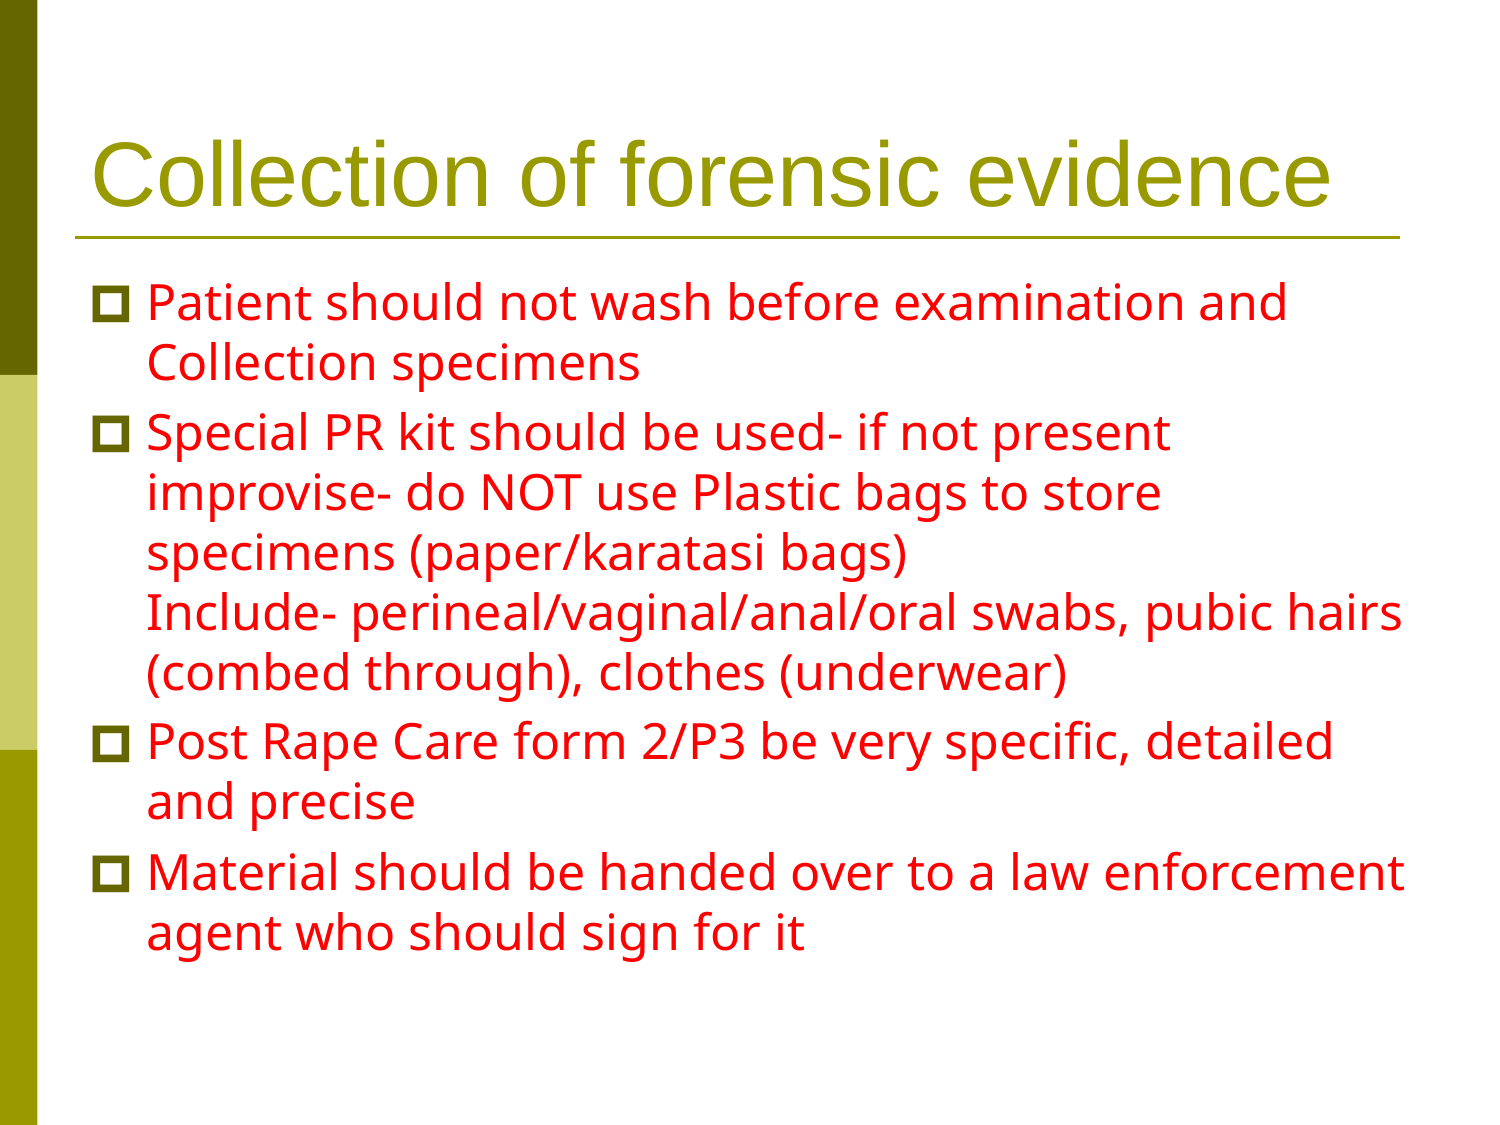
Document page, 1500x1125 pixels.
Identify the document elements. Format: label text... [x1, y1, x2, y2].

title Collection of forensic evidence [75, 45, 1425, 233]
list Patient should not wash before examination and Collection specimens Special PR kit should be used- if not present improvise- do NOT use Plastic bags to store specimens (paper/karatasi bags) Include- perineal/vaginal/anal/oral swabs, pubic hairs (combed through), clothes (underwear) Post Rape Care form 2/P3 be very specific, detailed and precise Material should be handed over to a law enforcement agent who should sign for it [75, 262, 1425, 1006]
